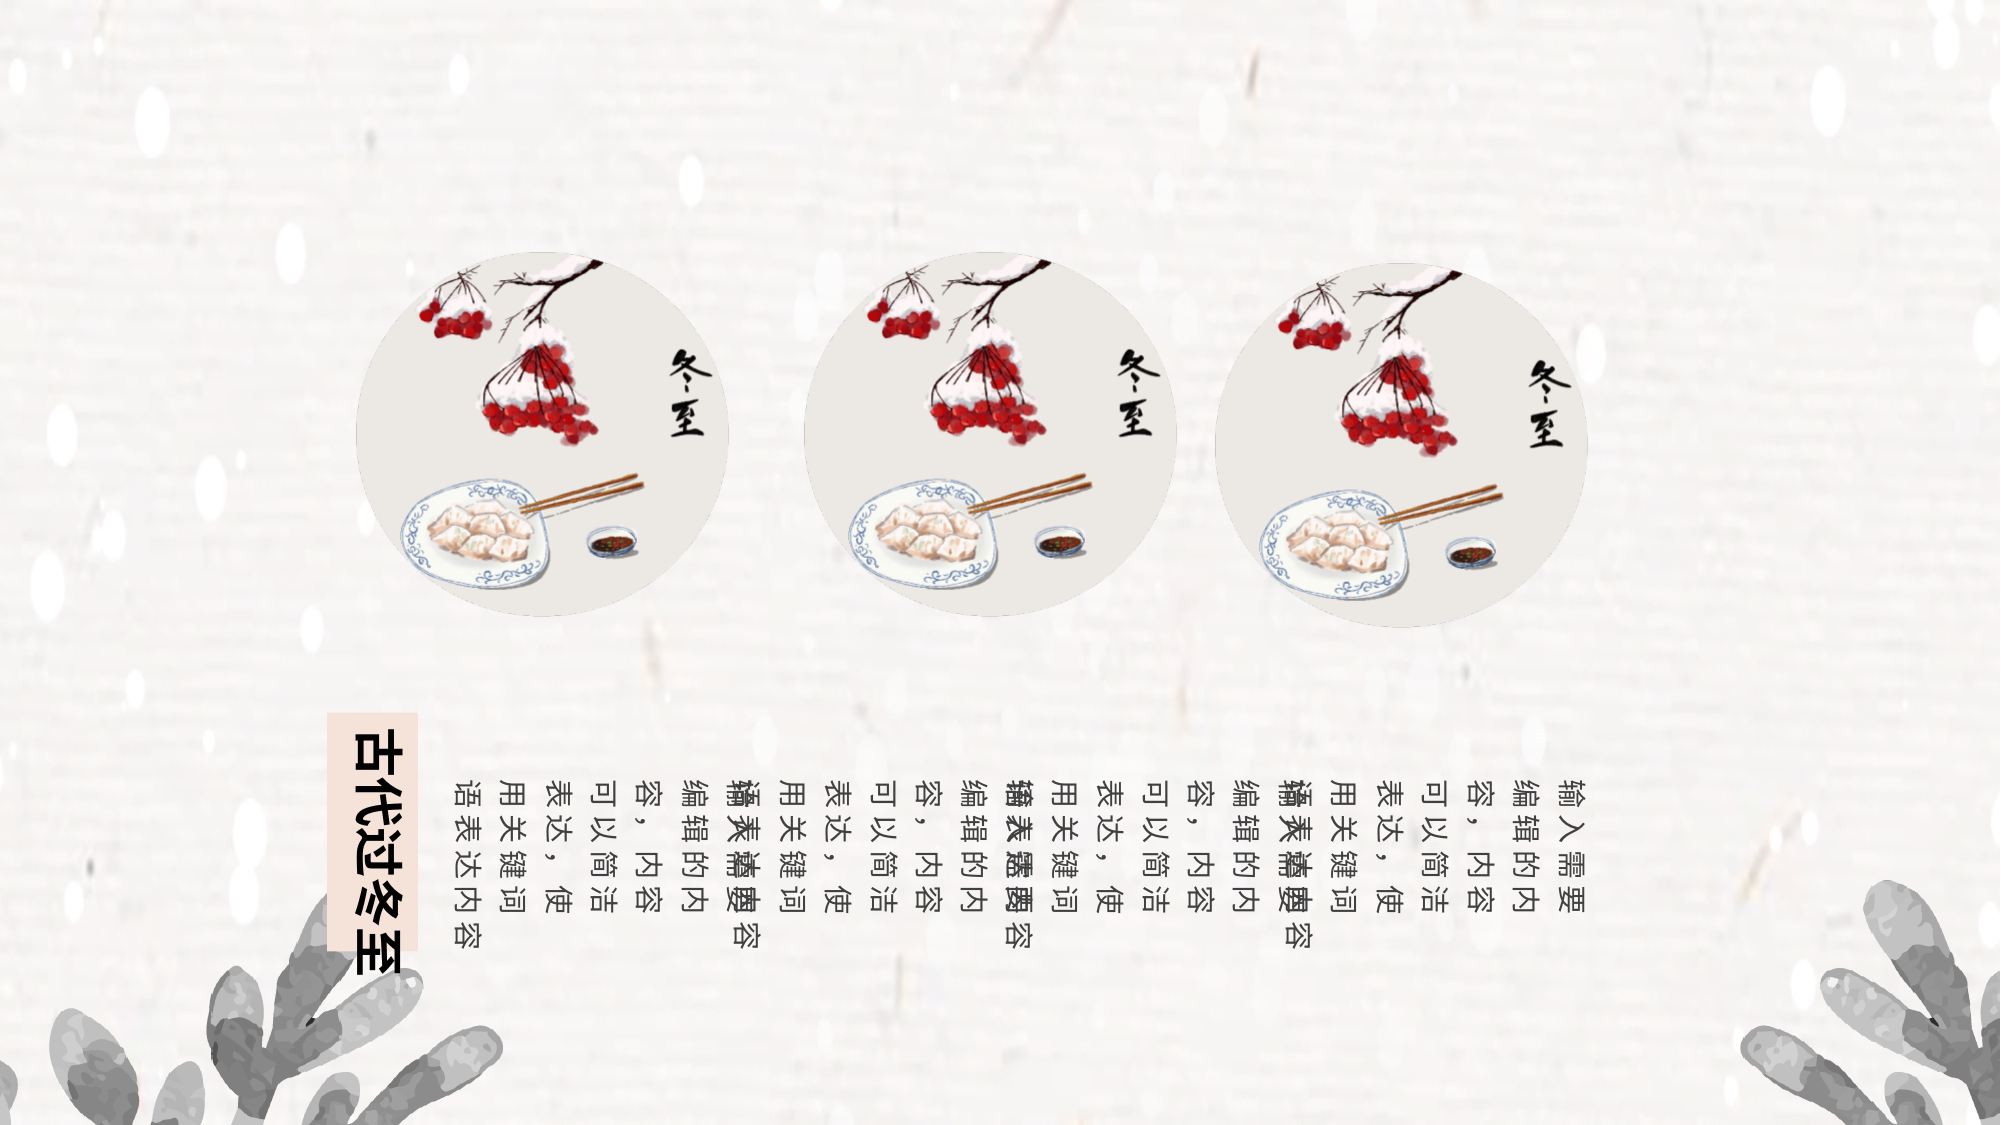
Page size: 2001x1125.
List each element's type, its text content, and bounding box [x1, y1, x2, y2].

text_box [470, 764, 1022, 972]
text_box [1022, 764, 1608, 972]
picture [0, 0, 2000, 845]
text_box 古代过冬至 [327, 723, 418, 952]
